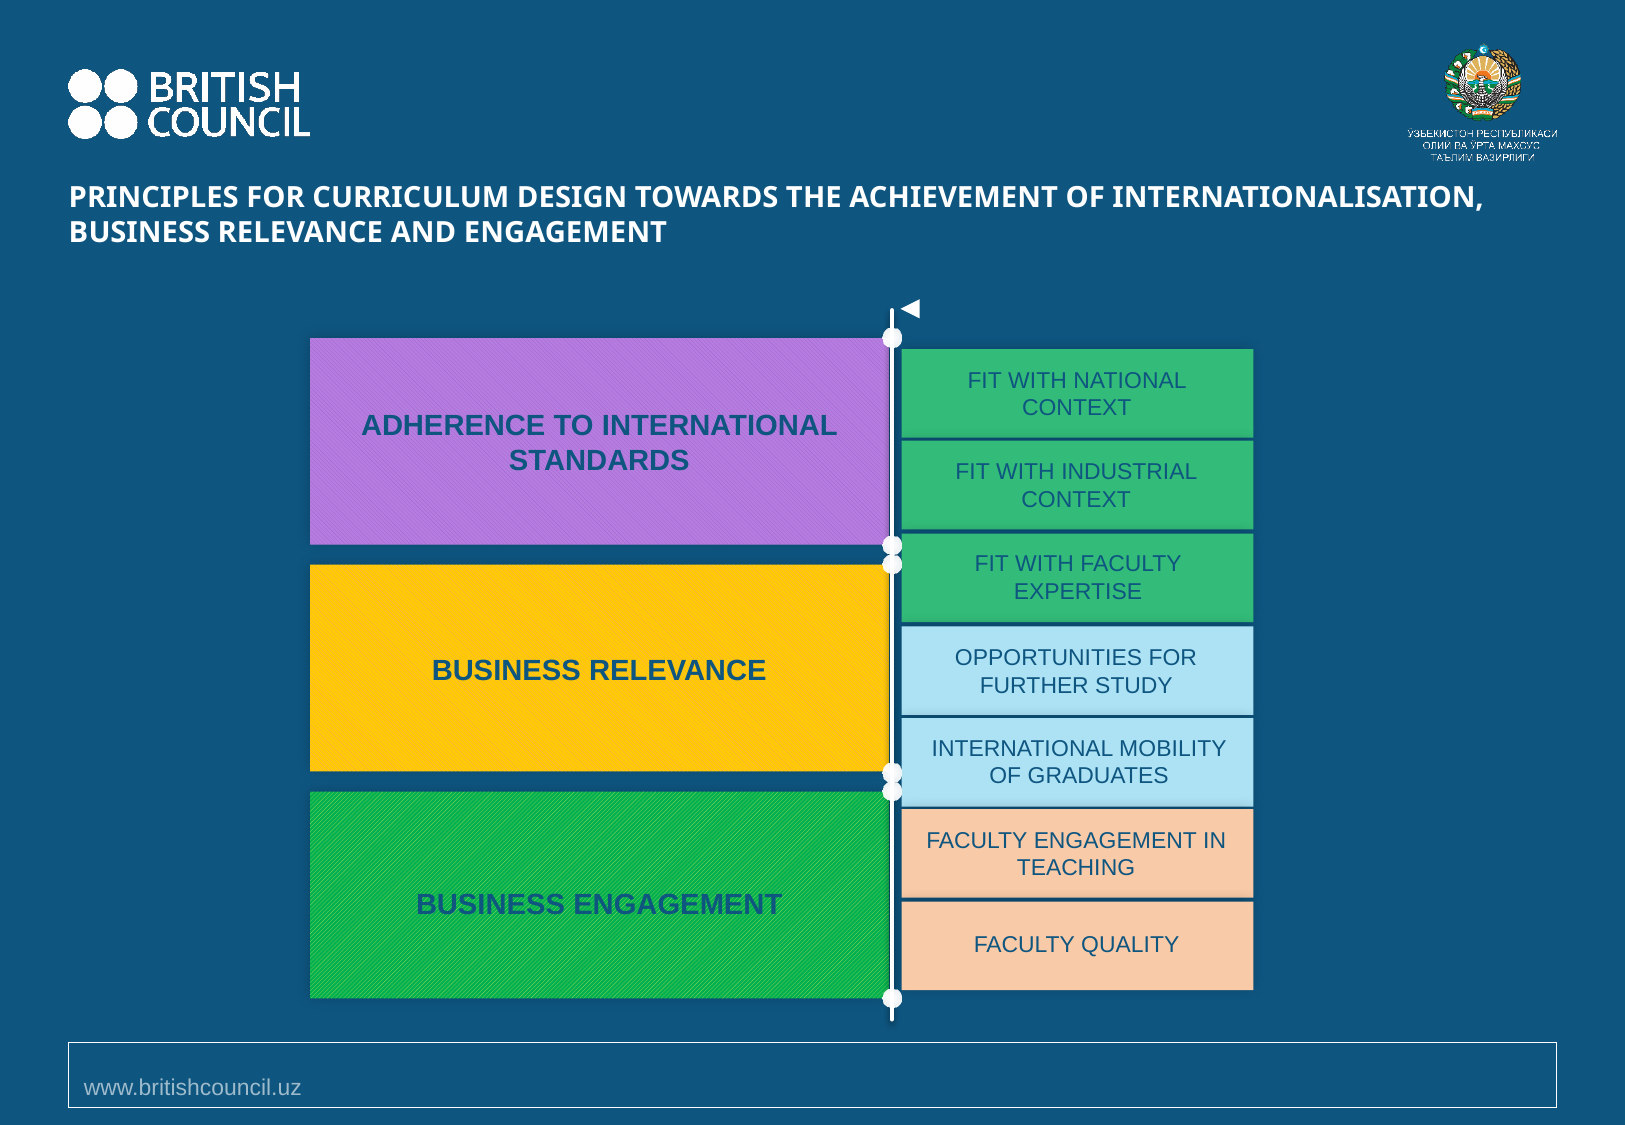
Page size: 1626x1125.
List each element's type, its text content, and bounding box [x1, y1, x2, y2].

text_box [897, 762, 903, 781]
text_box [880, 988, 886, 1008]
text_box FIT WITH INDUSTRIAL CONTEXT [904, 450, 1248, 518]
text_box [901, 348, 1254, 437]
text_box [309, 791, 884, 999]
text_box BUSINESS ENGAGEMENT [334, 878, 864, 927]
text_box ADHERENCE TO INTERNATIONAL STANDARDS [334, 400, 864, 483]
text_box FIT WITH NATIONAL CONTEXT [904, 359, 1249, 427]
text_box [901, 808, 1254, 898]
text_box [880, 762, 886, 782]
text_box [901, 533, 1254, 623]
text_box [897, 781, 903, 801]
text_box [901, 626, 1254, 714]
text_box BUSINESS RELEVANCE [334, 645, 864, 693]
text_box FACULTY QUALITY [904, 923, 1249, 963]
text_box OPPORTUNITIES FOR FURTHER STUDY [904, 636, 1248, 704]
text_box [901, 901, 1254, 991]
picture [1407, 42, 1557, 162]
text_box FACULTY ENGAGEMENT IN TEACHING [904, 819, 1248, 887]
text_box INTERNATIONAL MOBILITY OF GRADUATES [907, 727, 1251, 795]
text_box [309, 564, 884, 772]
text_box [309, 337, 884, 545]
text_box [880, 535, 886, 554]
text_box [897, 554, 903, 574]
footer www.britishcouncil.uz [68, 1042, 1557, 1108]
text_box [897, 327, 903, 348]
picture [68, 69, 311, 139]
text_box [898, 297, 922, 320]
text_box PRINCIPLES FOR CURRICULUM DESIGN TOWARDS THE ACHIEVEMENT OF INTERNATIONALISATION, BUSINESS RELEVANCE AND ENGAGEMENT [56, 172, 1516, 255]
text_box [901, 717, 1254, 805]
text_box [880, 781, 886, 801]
text_box [880, 327, 886, 347]
text_box [897, 535, 903, 554]
text_box [897, 988, 903, 1009]
text_box FIT WITH FACULTY EXPERTISE [906, 542, 1250, 610]
text_box [880, 554, 886, 574]
text_box [901, 440, 1254, 530]
